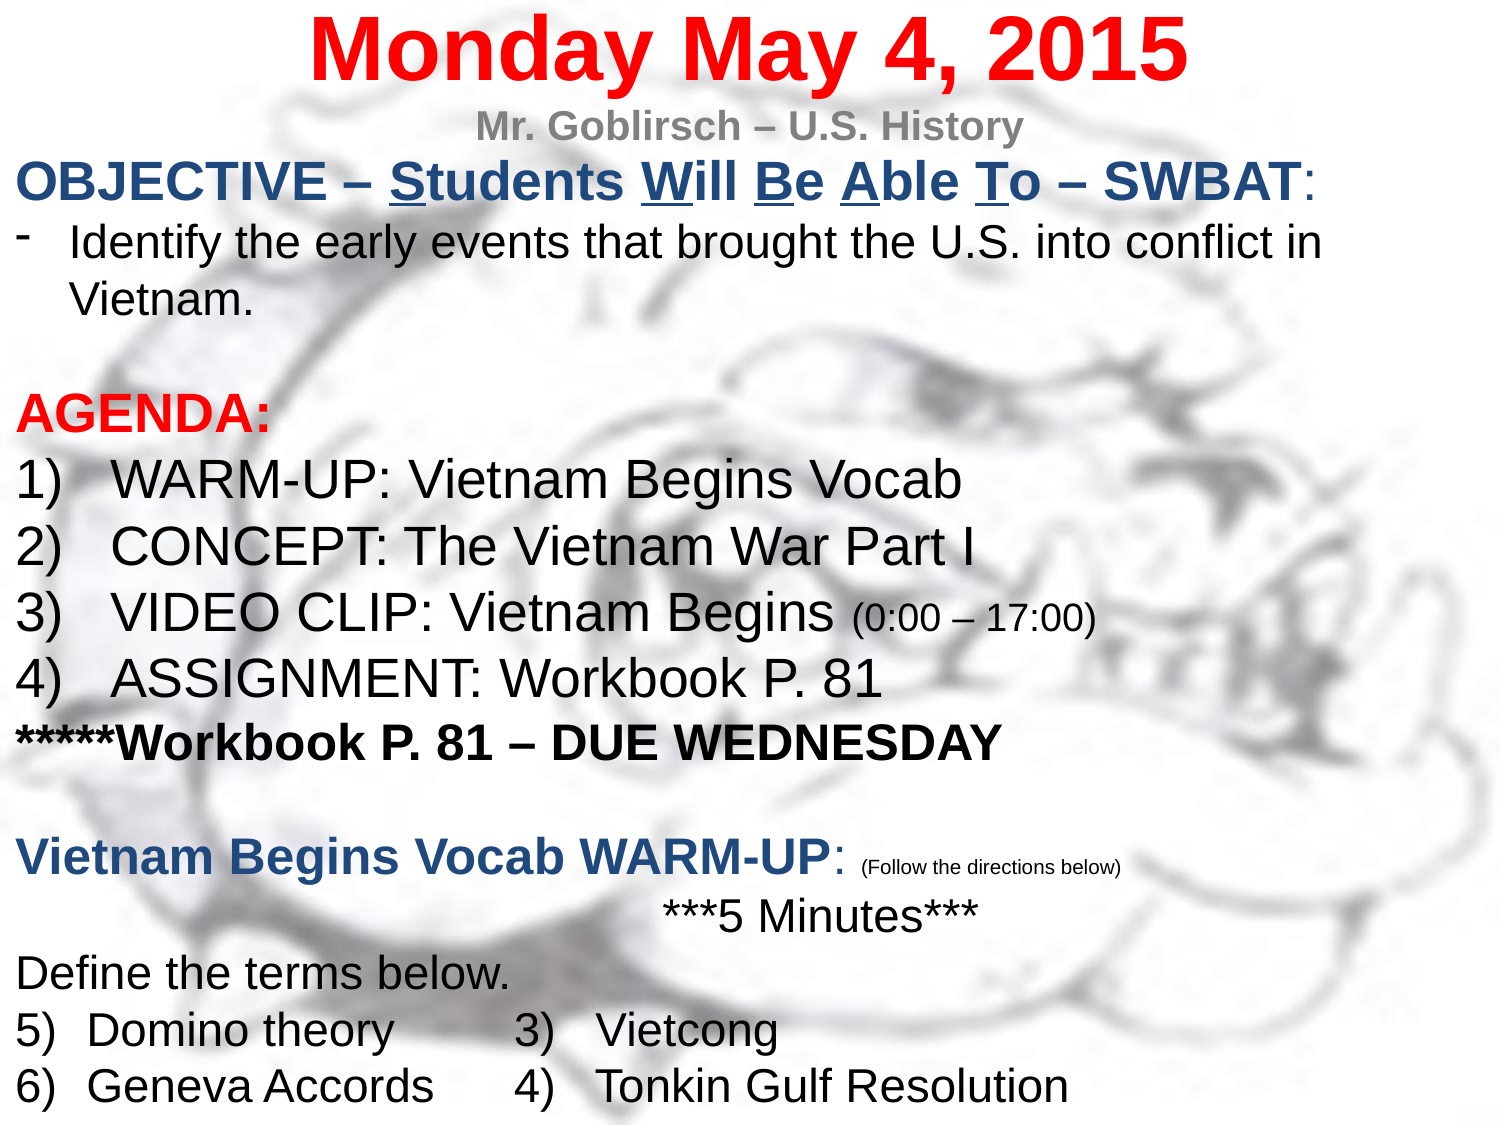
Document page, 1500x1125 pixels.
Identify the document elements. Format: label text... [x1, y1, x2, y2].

list OBJECTIVE – Students Will Be Able To – SWBAT: Identify the early events that brought the U.S. into conflict in Vietnam. AGENDA: WARM-UP: Vietnam Begins Vocab CONCEPT: The Vietnam War Part I VIDEO CLIP: Vietnam Begins (0:00 – 17:00) ASSIGNMENT: Workbook P. 81 *****Workbook P. 81 – DUE WEDNESDAY Vietnam Begins Vocab WARM-UP: (Follow the directions below) ***5 Minutes*** Define the terms below. Domino theory 3) Vietcong Geneva Accords 4) Tonkin Gulf Resolution [0, 137, 1500, 1125]
title Monday May 4, 2015 Mr. Goblirsch – U.S. History [0, 0, 1500, 137]
